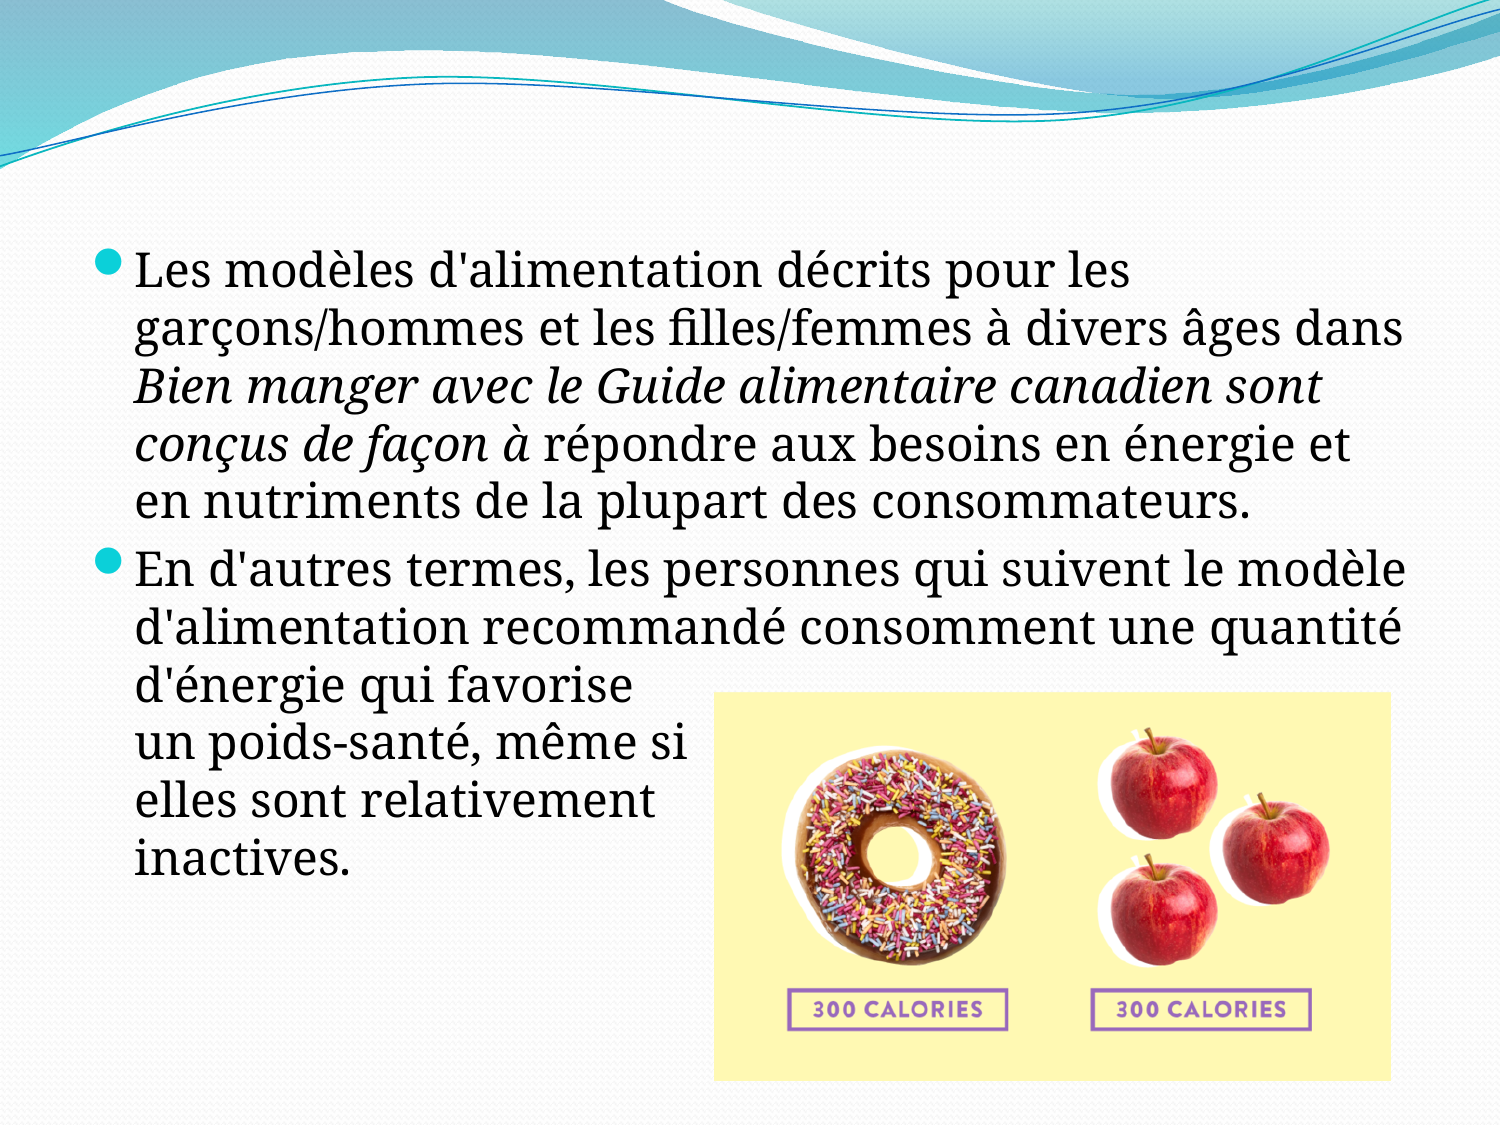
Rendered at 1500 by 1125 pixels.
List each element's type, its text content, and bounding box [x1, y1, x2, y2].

list Les modèles d'alimentation décrits pour les garçons/hommes et les filles/femmes à divers âges dans Bien manger avec le Guide alimentaire canadien sont conçus de façon à répondre aux besoins en énergie et en nutriments de la plupart des consommateurs. En d'autres termes, les personnes qui suivent le modèle d'alimentation recommandé consomment une quantité d'énergie qui favorise un poids-santé, même si elles sont relativement inactives. [76, 231, 1427, 952]
picture [714, 692, 1392, 1081]
